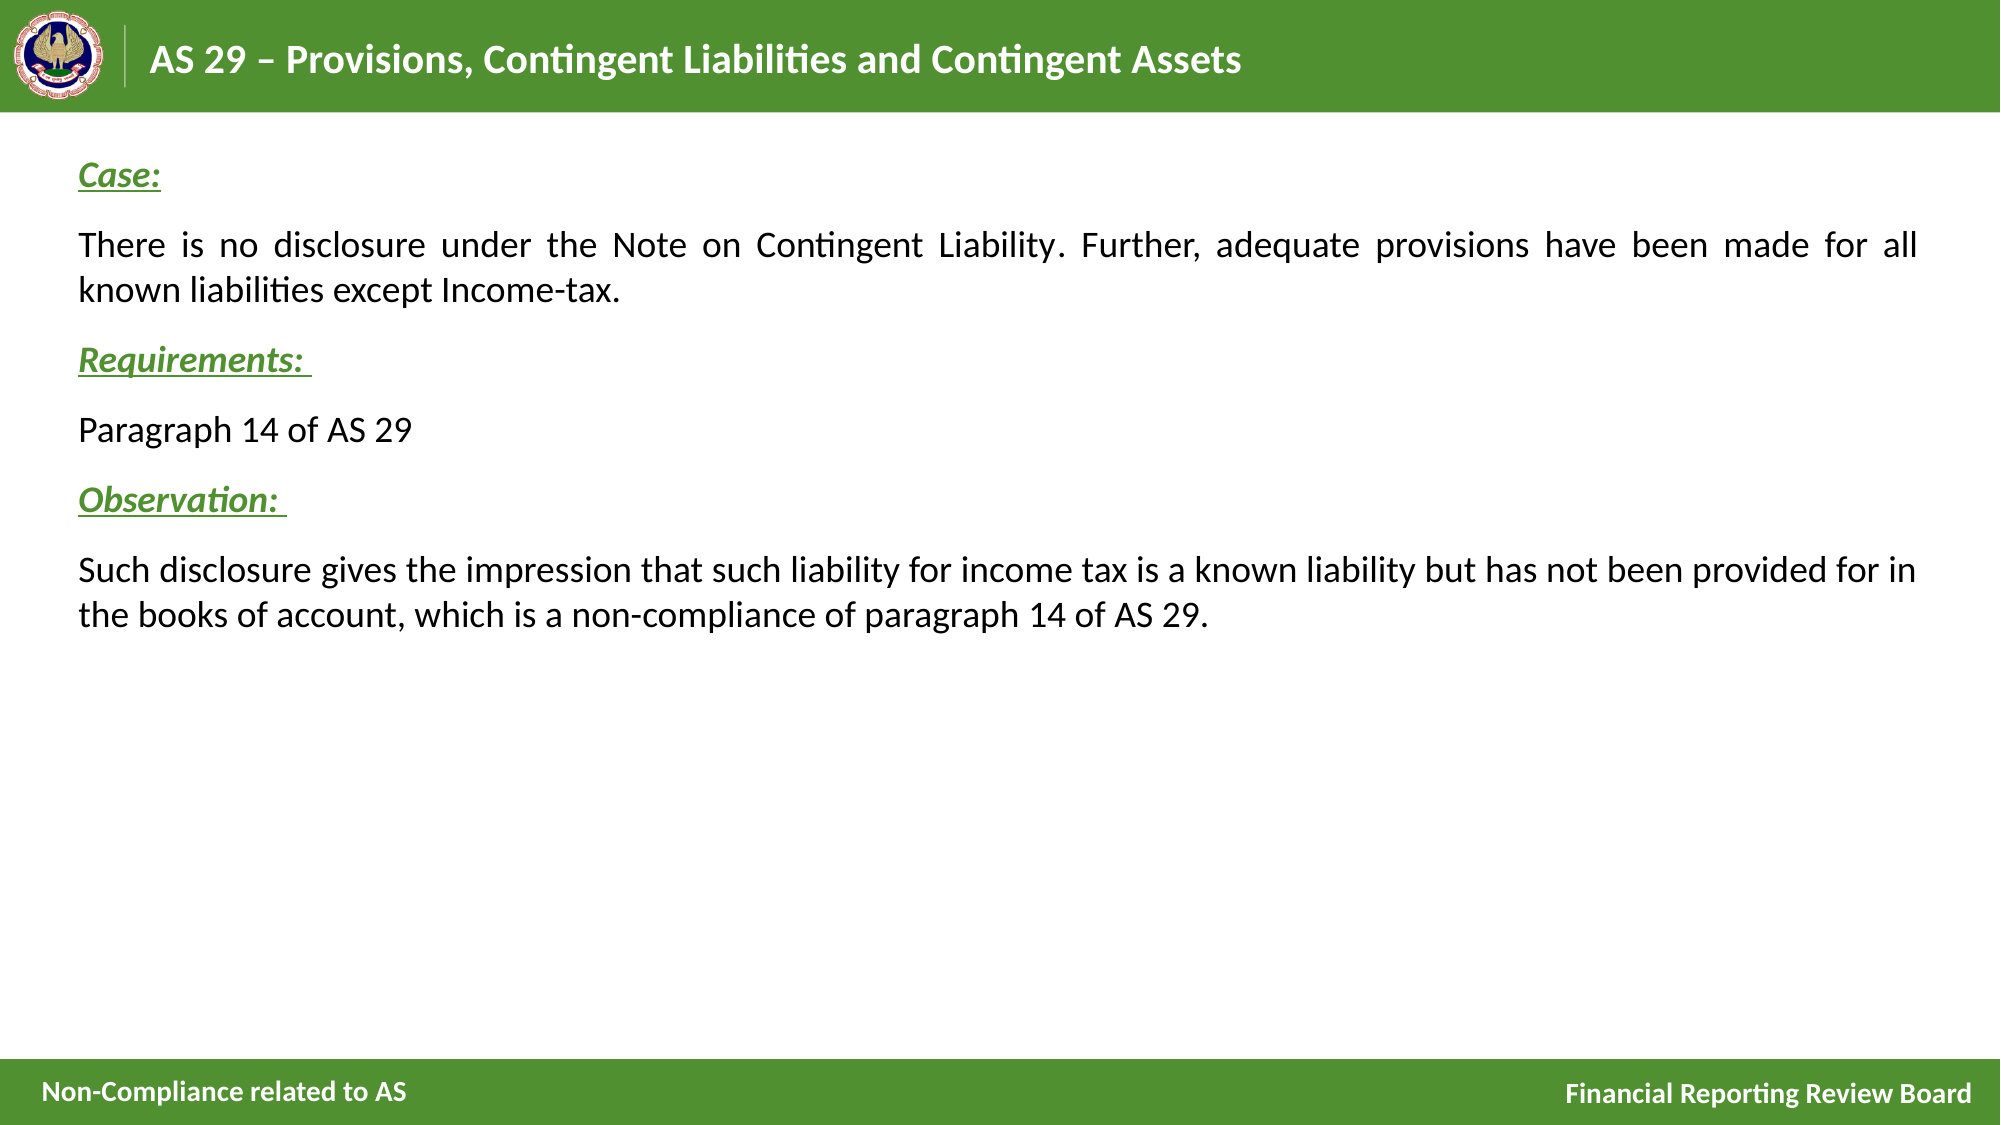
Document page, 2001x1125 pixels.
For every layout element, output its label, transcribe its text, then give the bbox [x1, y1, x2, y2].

title AS 29 – Provisions, Contingent Liabilities and Contingent Assets [138, 12, 1800, 100]
text_box Non-Compliance related to AS [26, 1065, 942, 1125]
picture [12, 9, 104, 100]
list Case: There is no disclosure under the Note on Contingent Liability. Further, adequate provisions have been made for all known liabilities except Income-tax. Requirements: Paragraph 14 of AS 29 Observation: Such disclosure gives the impression that such liability for income tax is a known liability but has not been provided for in the books of account, which is a non-compliance of paragraph 14 of AS 29. [63, 149, 1934, 1012]
